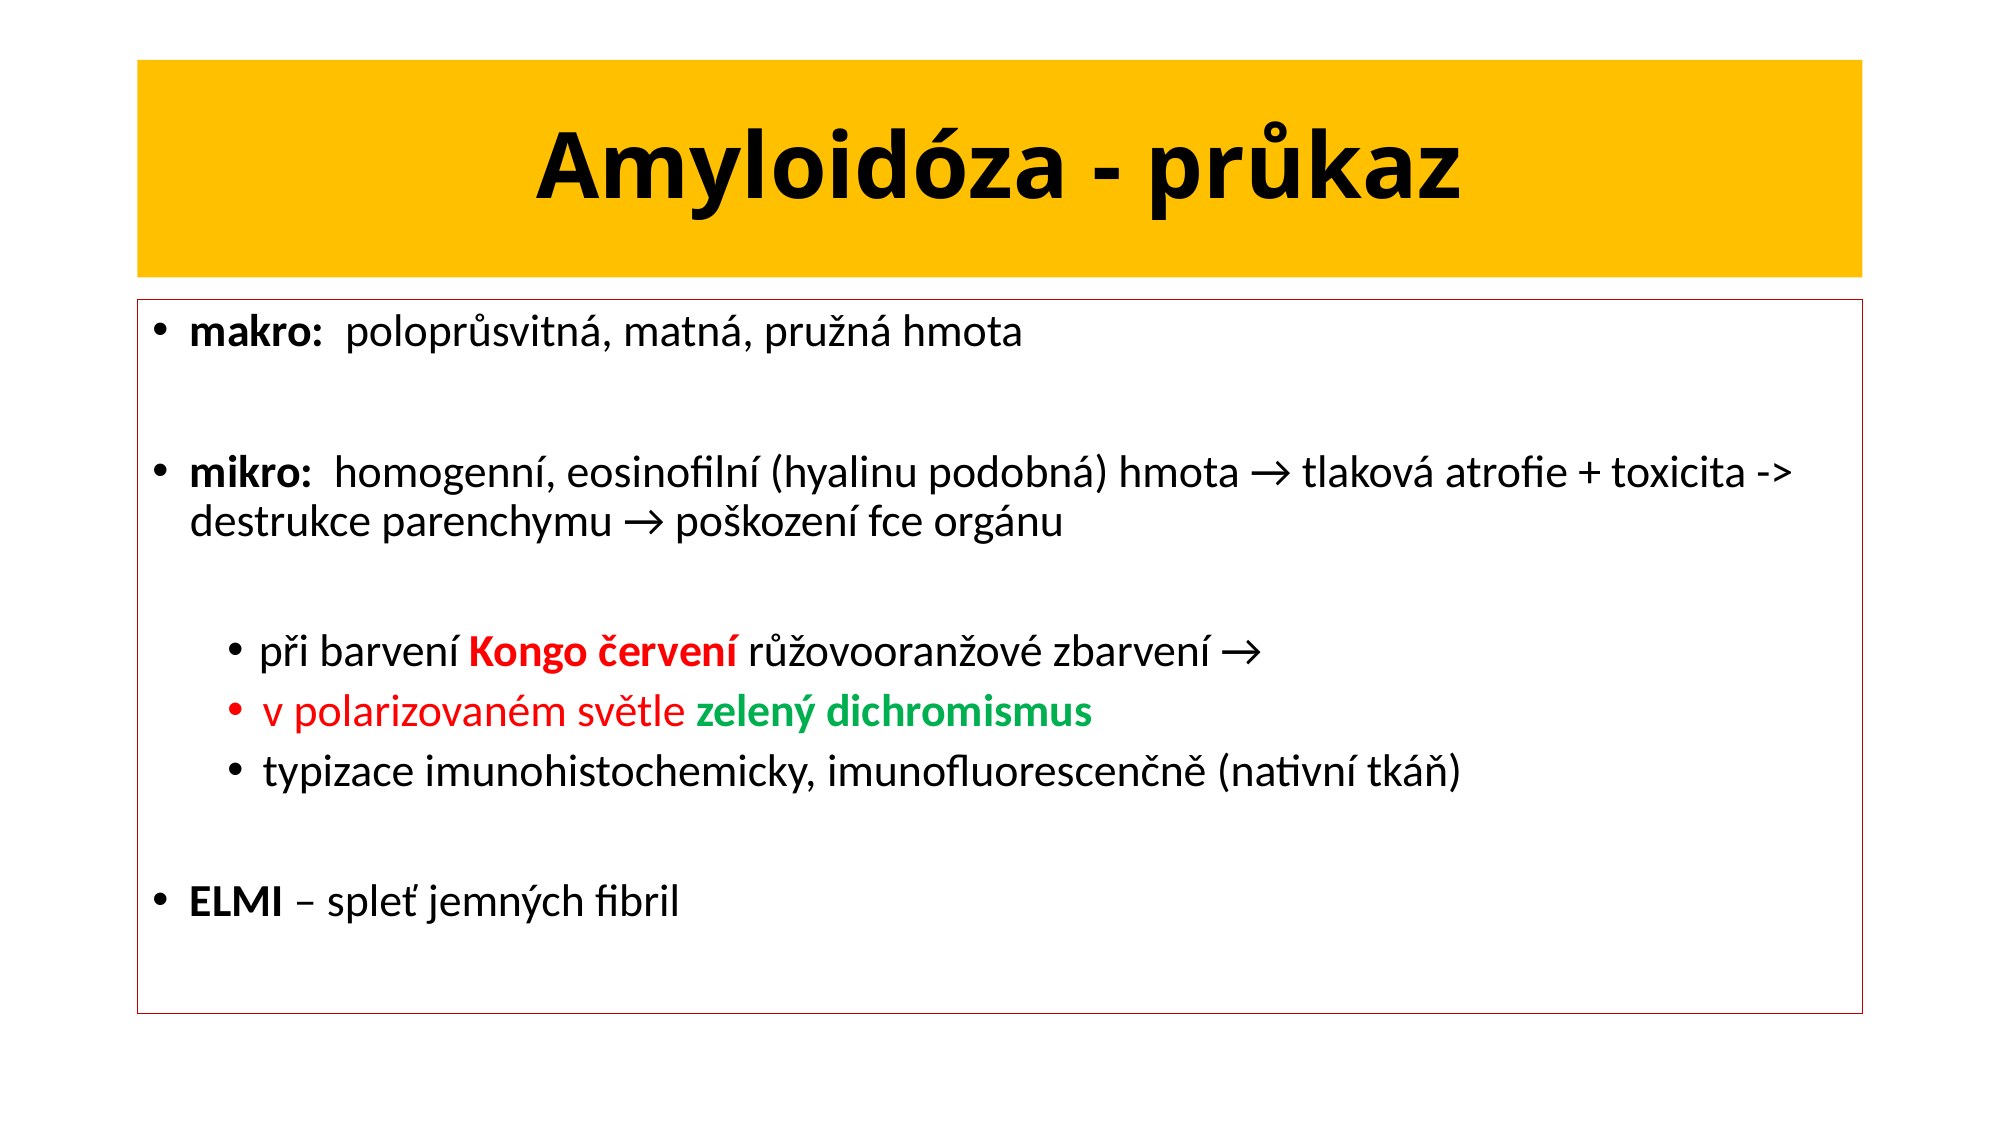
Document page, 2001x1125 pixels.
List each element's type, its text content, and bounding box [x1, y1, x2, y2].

title Amyloidóza - průkaz [137, 59, 1863, 278]
list makro: poloprůsvitná, matná, pružná hmota mikro: homogenní, eosinofilní (hyalinu podobná) hmota → tlaková atrofie + toxicita -> destrukce parenchymu → poškození fce orgánu při barvení Kongo červení růžovooranžové zbarvení → v polarizovaném světle zelený dichromismus typizace imunohistochemicky, imunofluorescenčně (nativní tkáň) ELMI – spleť jemných fibril [137, 299, 1863, 1014]
